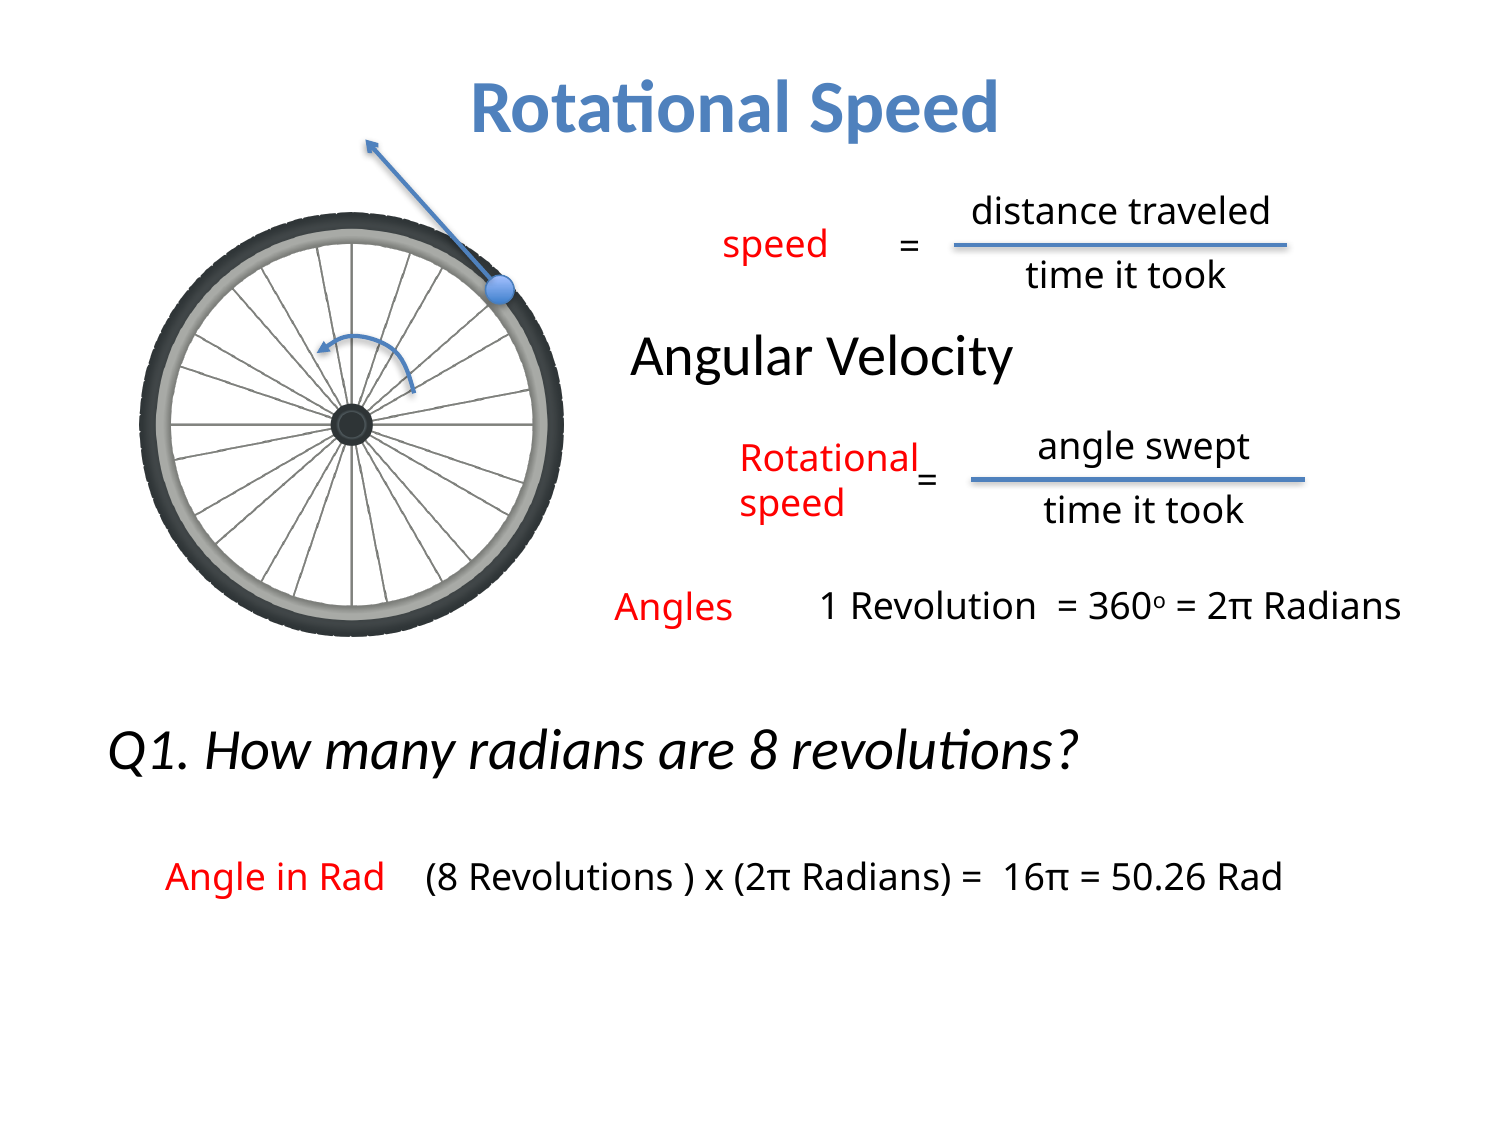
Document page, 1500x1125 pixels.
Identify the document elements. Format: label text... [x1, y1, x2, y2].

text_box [711, 179, 1288, 305]
text_box Rotational Speed [454, 49, 1017, 155]
text_box 1 Revolution = 360o = 2π Radians [803, 574, 1418, 635]
text_box Angles [599, 575, 811, 636]
text_box (8 Revolutions ) x (2π Radians) = 16π = 50.26 Rad [410, 845, 1309, 905]
text_box Angle in Rad [150, 845, 410, 905]
text_box Q1. How many radians are 8 revolutions? [93, 703, 1449, 789]
picture [139, 211, 565, 637]
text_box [729, 414, 1306, 540]
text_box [365, 139, 492, 280]
text_box Angular Velocity [615, 309, 1155, 395]
